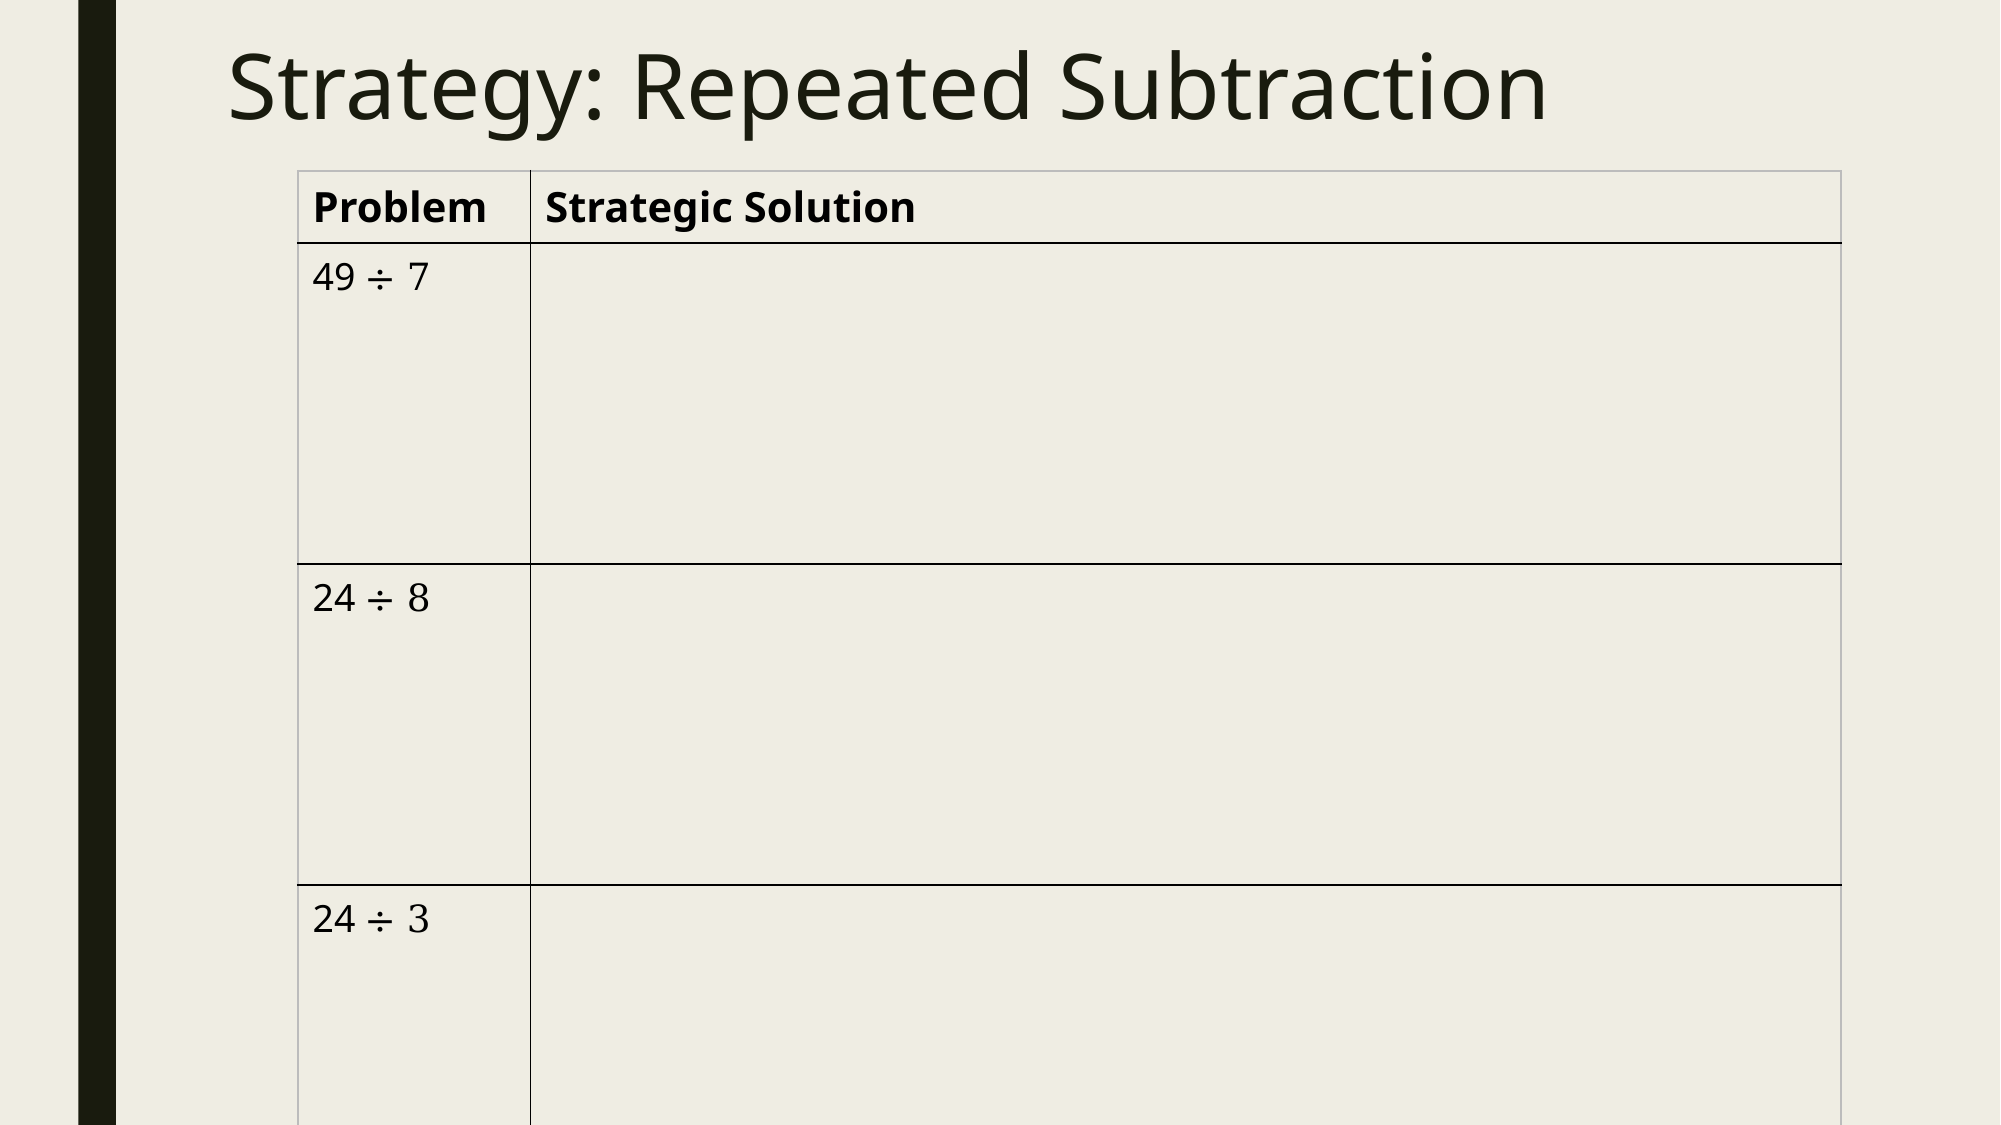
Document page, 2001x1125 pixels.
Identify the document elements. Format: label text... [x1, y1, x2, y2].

table_cell [531, 886, 1840, 1125]
table_cell 24 ÷ 8 [299, 565, 530, 884]
table_header Problem [299, 172, 530, 242]
title Strategy: Repeated Subtraction [212, 34, 1788, 147]
table_cell 49 ÷ 7 [299, 244, 530, 563]
table_cell 24 ÷ 3 [299, 886, 530, 1125]
table_header Strategic Solution [531, 172, 1840, 242]
table_cell [531, 244, 1840, 563]
table_cell [531, 565, 1840, 884]
